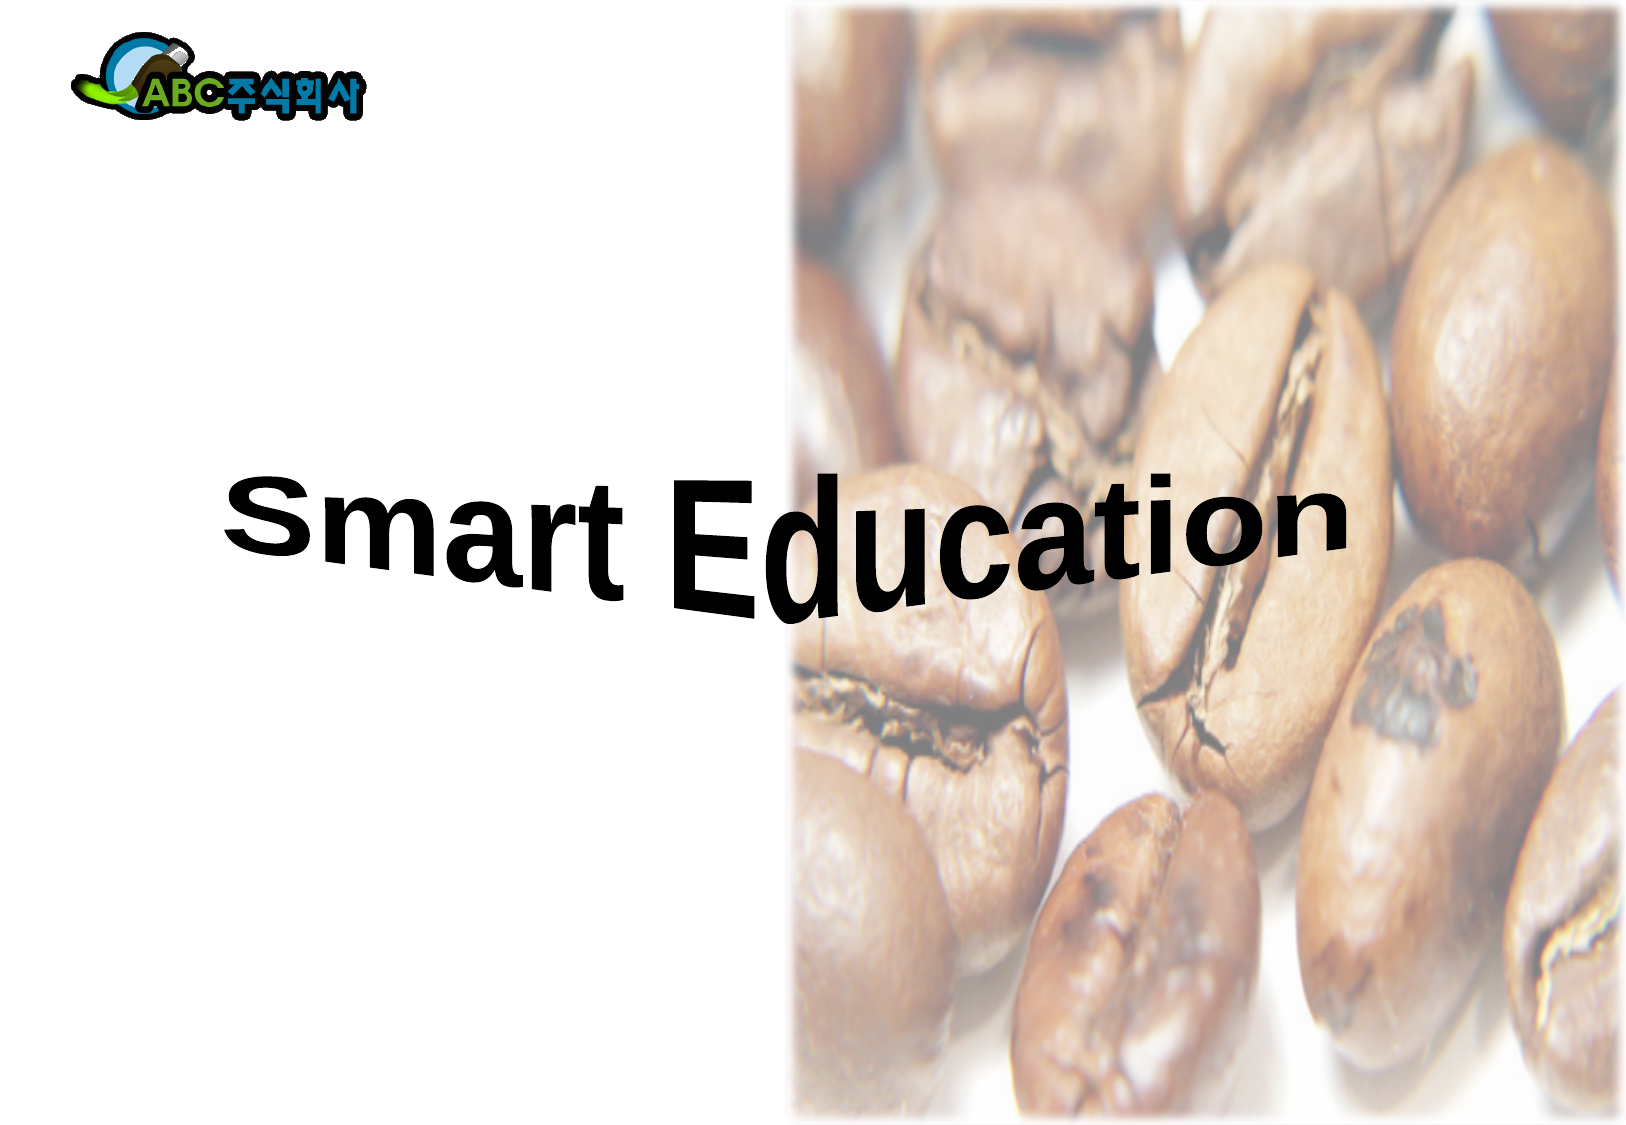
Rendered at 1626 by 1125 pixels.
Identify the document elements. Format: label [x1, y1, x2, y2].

text_box [802, 16, 1610, 1109]
picture [57, 21, 375, 127]
